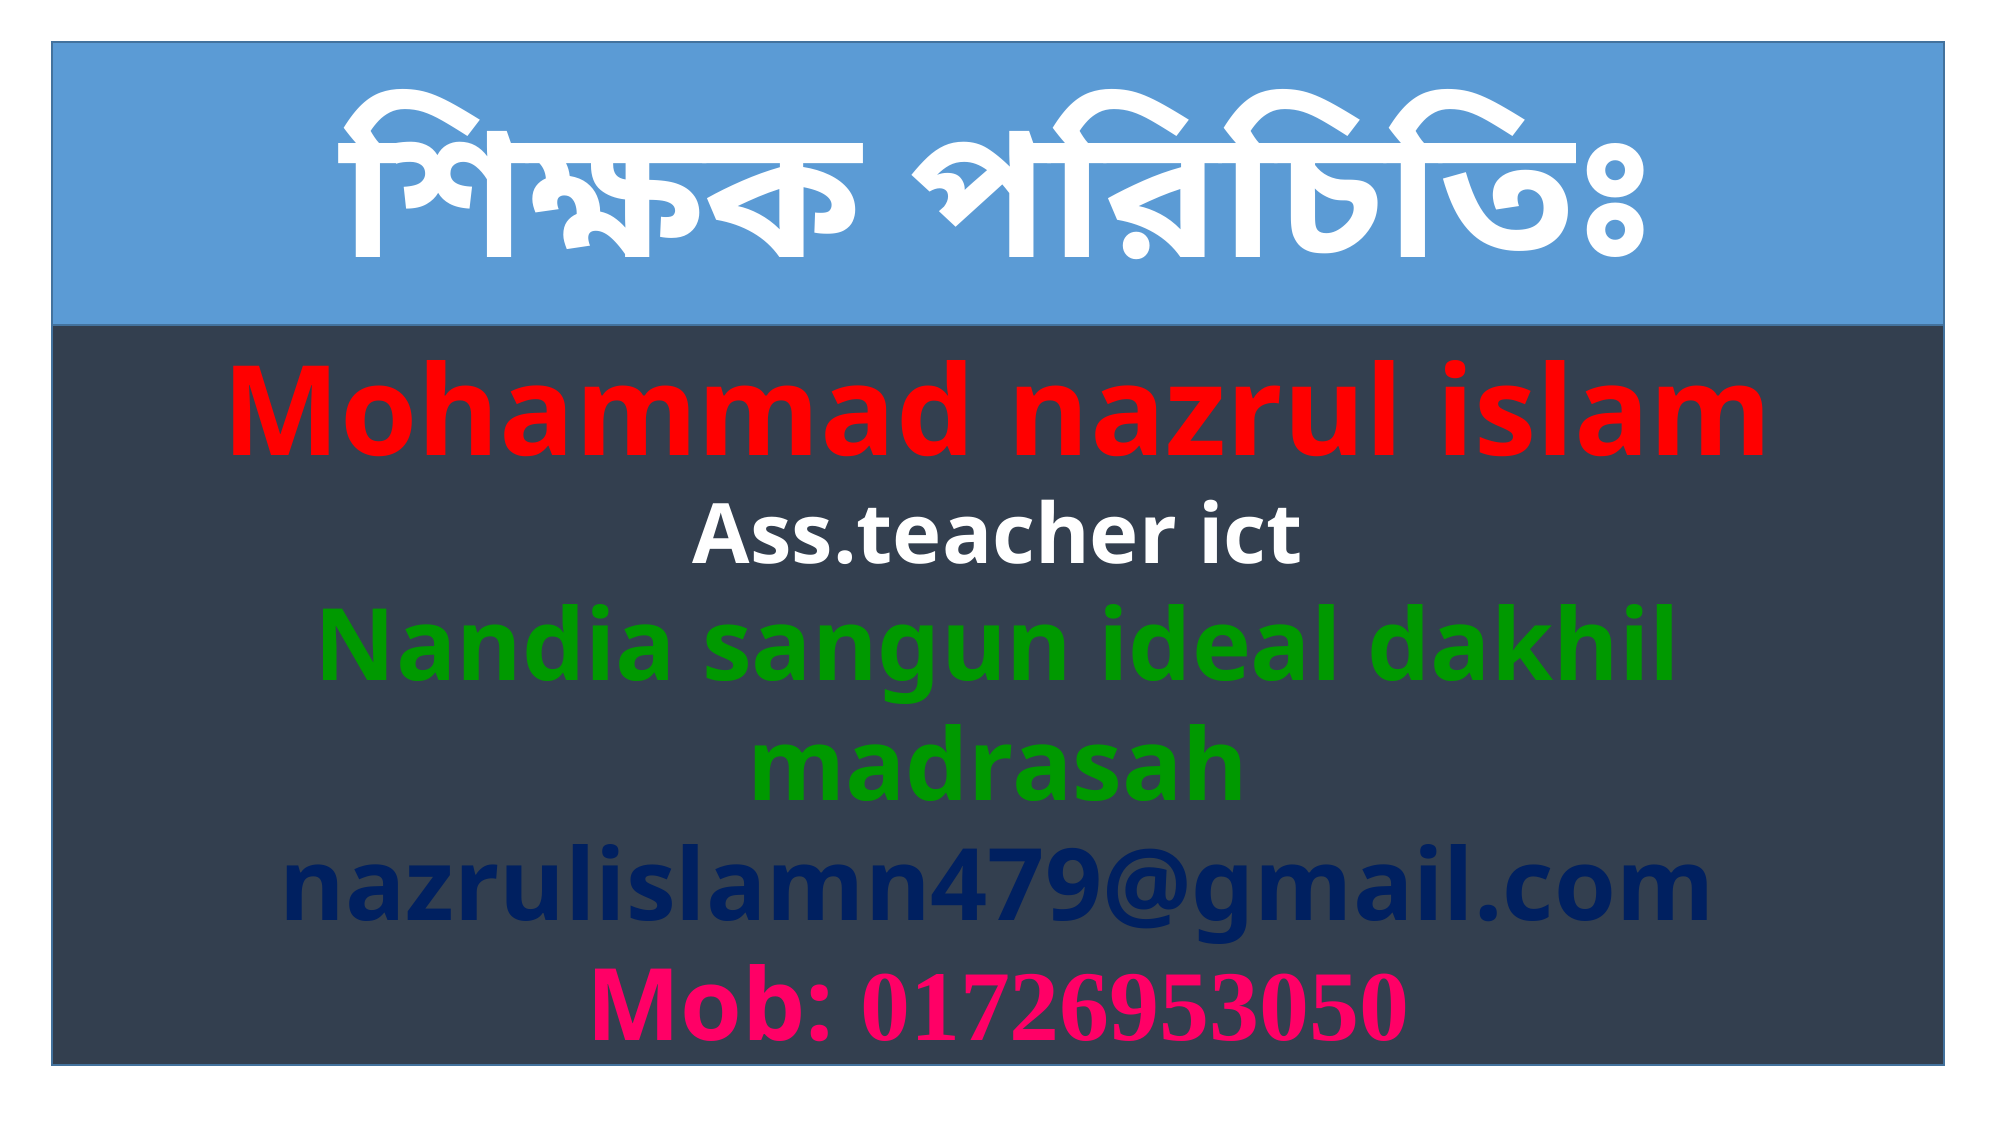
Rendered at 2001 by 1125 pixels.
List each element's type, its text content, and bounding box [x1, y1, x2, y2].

text_box শিক্ষক পরিচিতিঃ [51, 41, 1945, 324]
text_box Mohammad nazrul islam Ass.teacher ict Nandia sangun ideal dakhil madrasah nazrulislamn479@gmail.com Mob: 01726953050 [51, 324, 1945, 1066]
